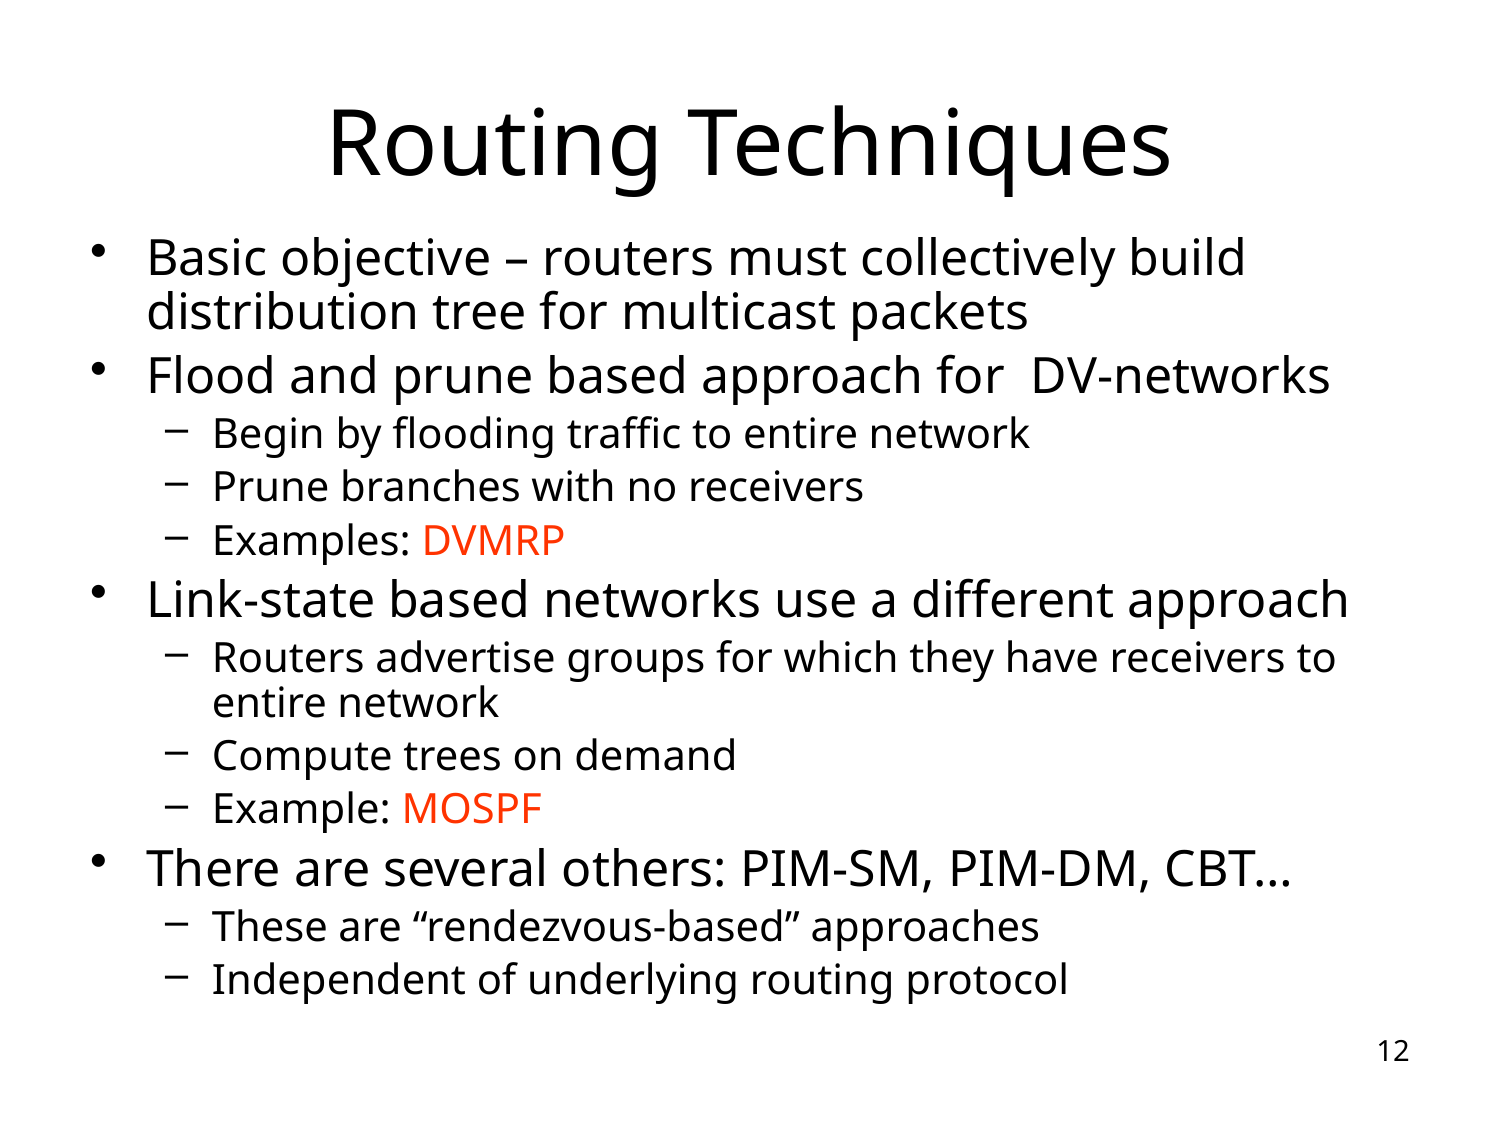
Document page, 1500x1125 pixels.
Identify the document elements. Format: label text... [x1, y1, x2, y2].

list Basic objective – routers must collectively build distribution tree for multicast packets Flood and prune based approach for DV-networks Begin by flooding traffic to entire network Prune branches with no receivers Examples: DVMRP Link-state based networks use a different approach Routers advertise groups for which they have receivers to entire network Compute trees on demand Example: MOSPF There are several others: PIM-SM, PIM-DM, CBT… These are “rendezvous-based” approaches Independent of underlying routing protocol [74, 224, 1426, 975]
slide_number 12 [1074, 1024, 1426, 1103]
title Routing Techniques [74, 44, 1426, 224]
